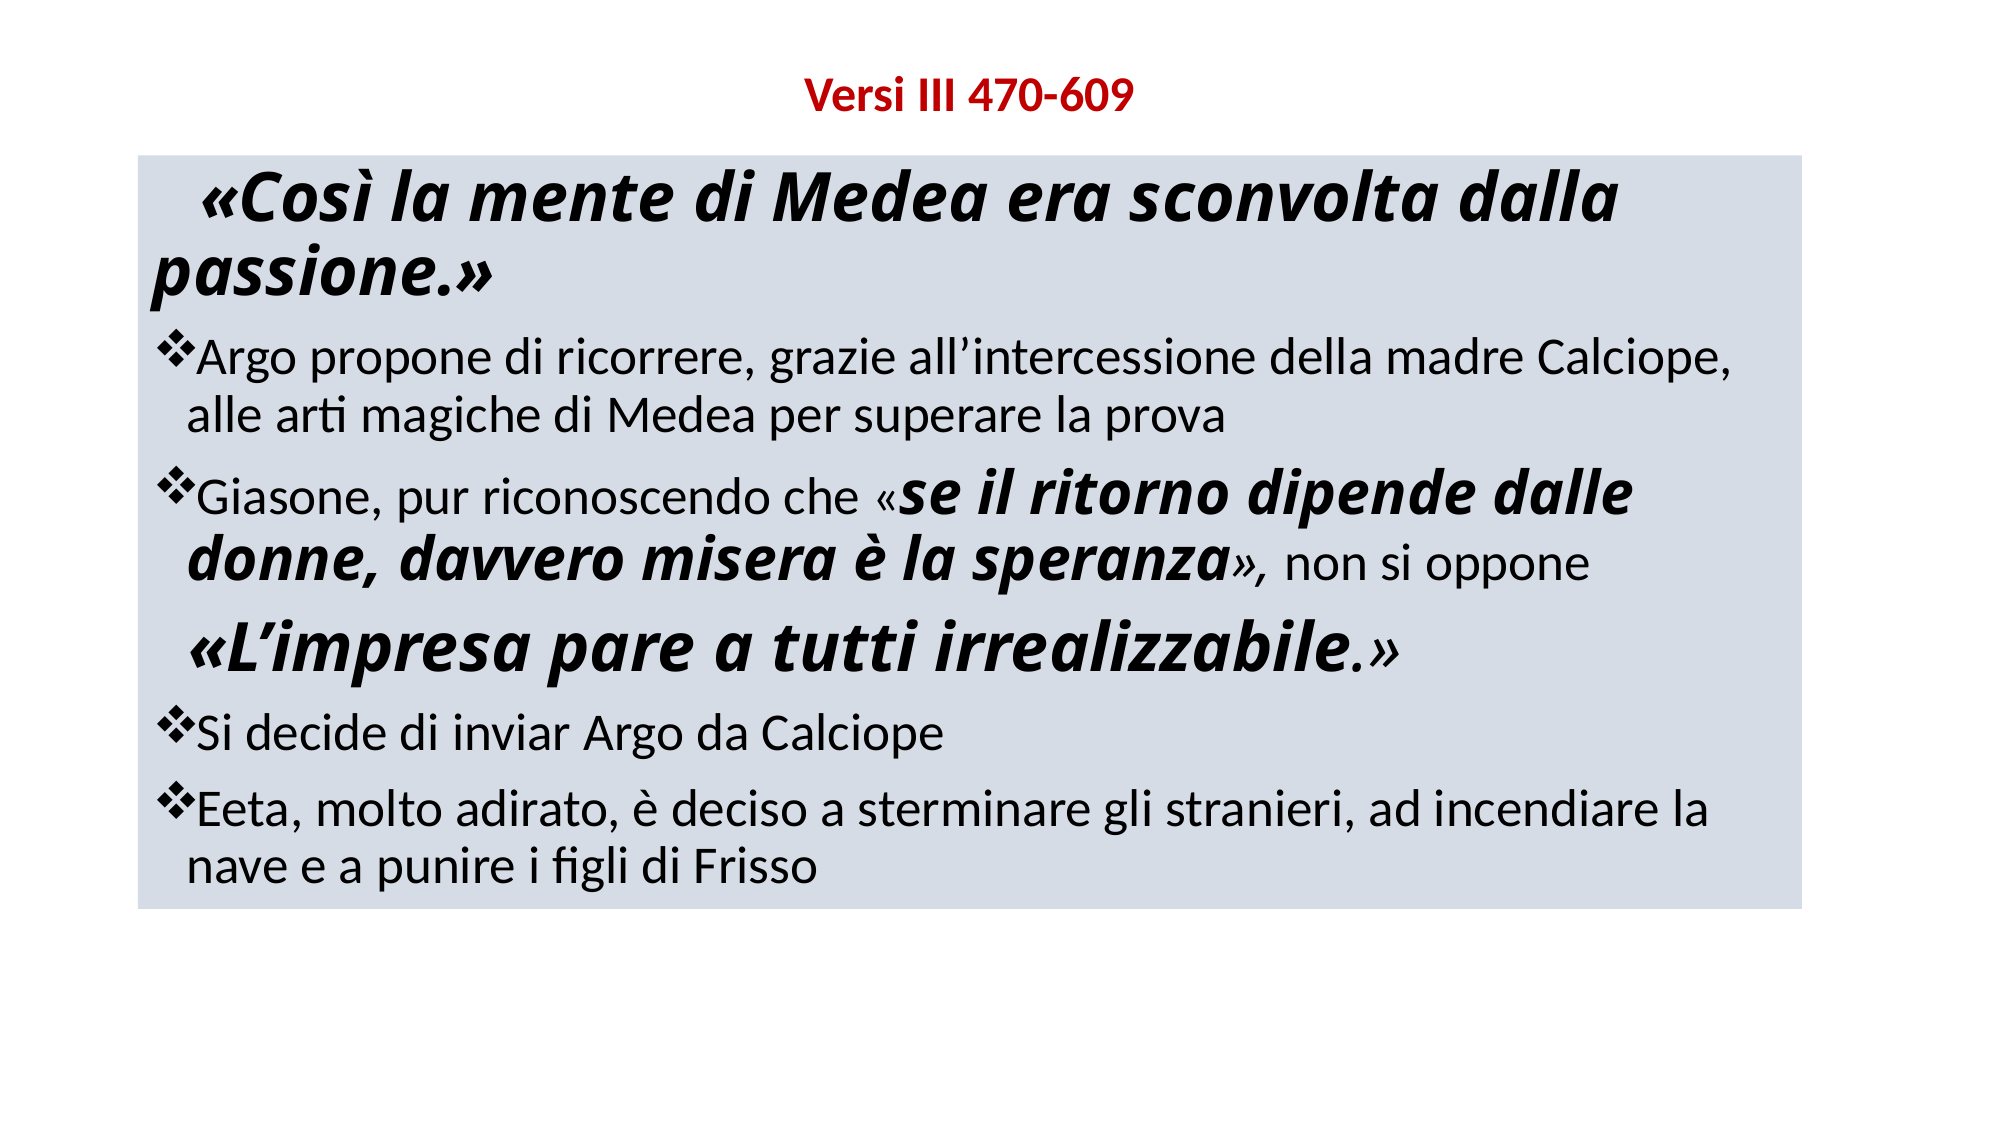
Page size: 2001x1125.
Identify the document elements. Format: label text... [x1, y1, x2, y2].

list Versi III 470-609 [137, 34, 1802, 131]
list «Così la mente di Medea era sconvolta dalla passione.» Argo propone di ricorrere, grazie all’intercessione della madre Calciope, alle arti magiche di Medea per superare la prova Giasone, pur riconoscendo che «se il ritorno dipende dalle donne, davvero misera è la speranza», non si oppone «L’impresa pare a tutti irrealizzabile.» Si decide di inviar Argo da Calciope Eeta, molto adirato, è deciso a sterminare gli stranieri, ad incendiare la nave e a punire i figli di Frisso [137, 155, 1802, 909]
